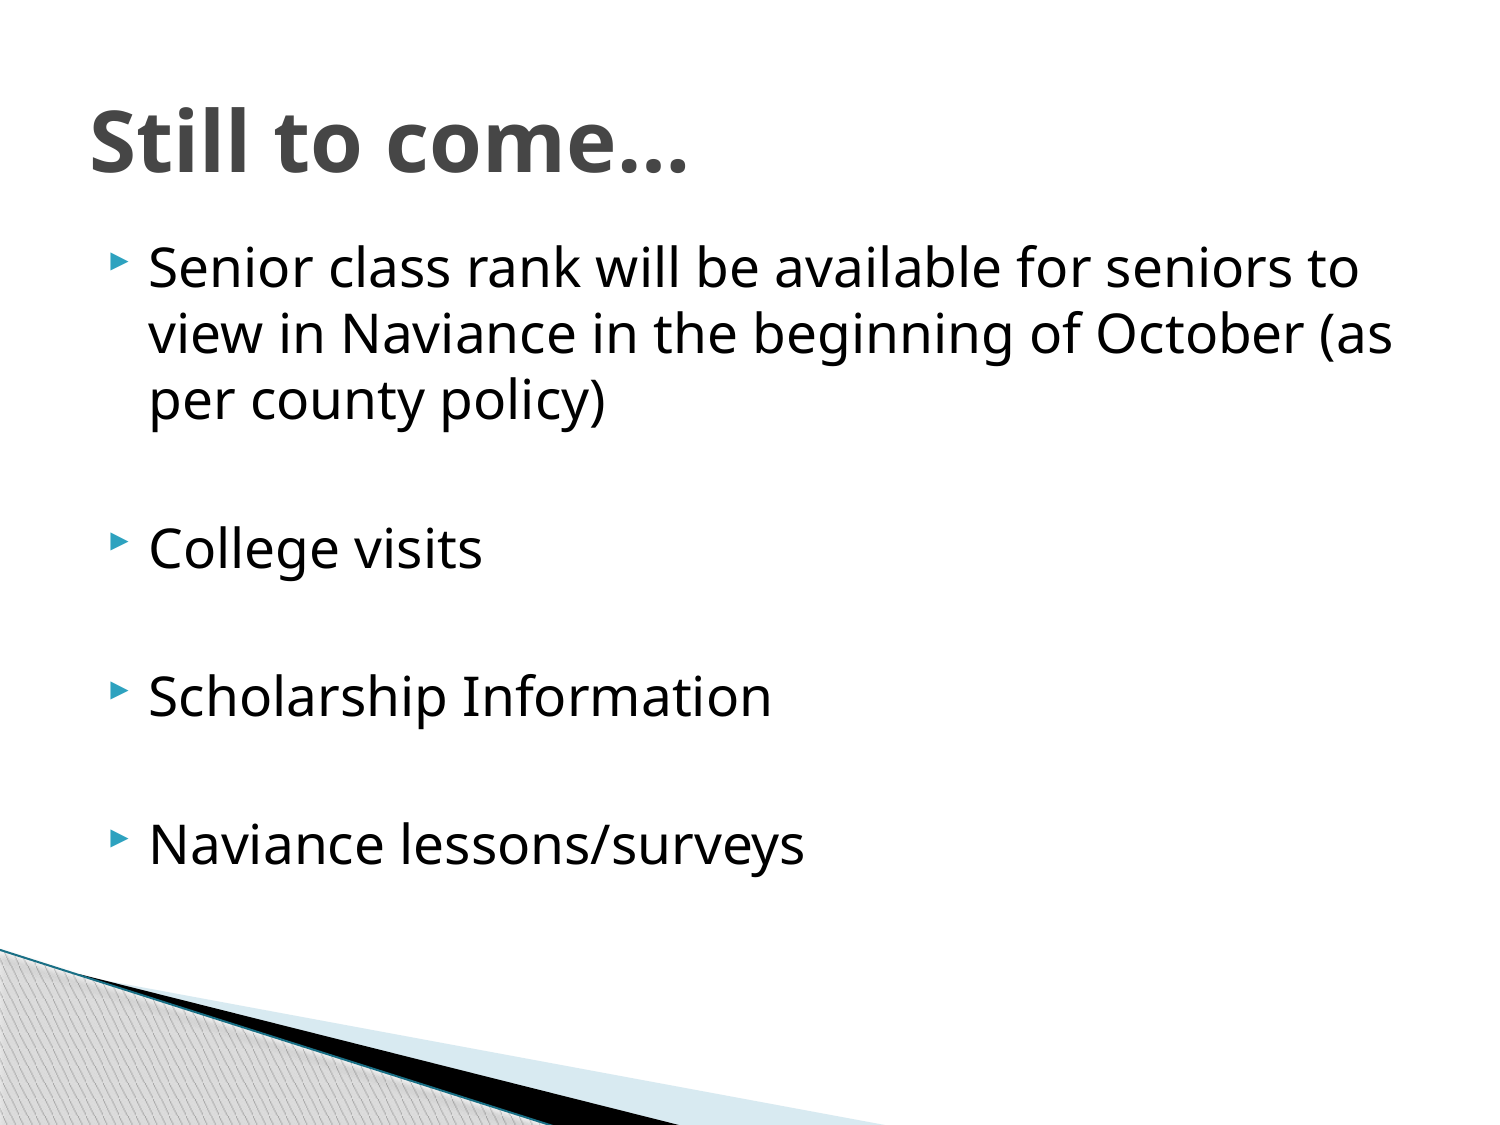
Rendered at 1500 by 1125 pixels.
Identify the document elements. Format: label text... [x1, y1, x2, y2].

list Senior class rank will be available for seniors to view in Naviance in the beginning of October (as per county policy) College visits Scholarship Information Naviance lessons/surveys [75, 233, 1425, 888]
title Still to come… [75, 45, 1425, 233]
